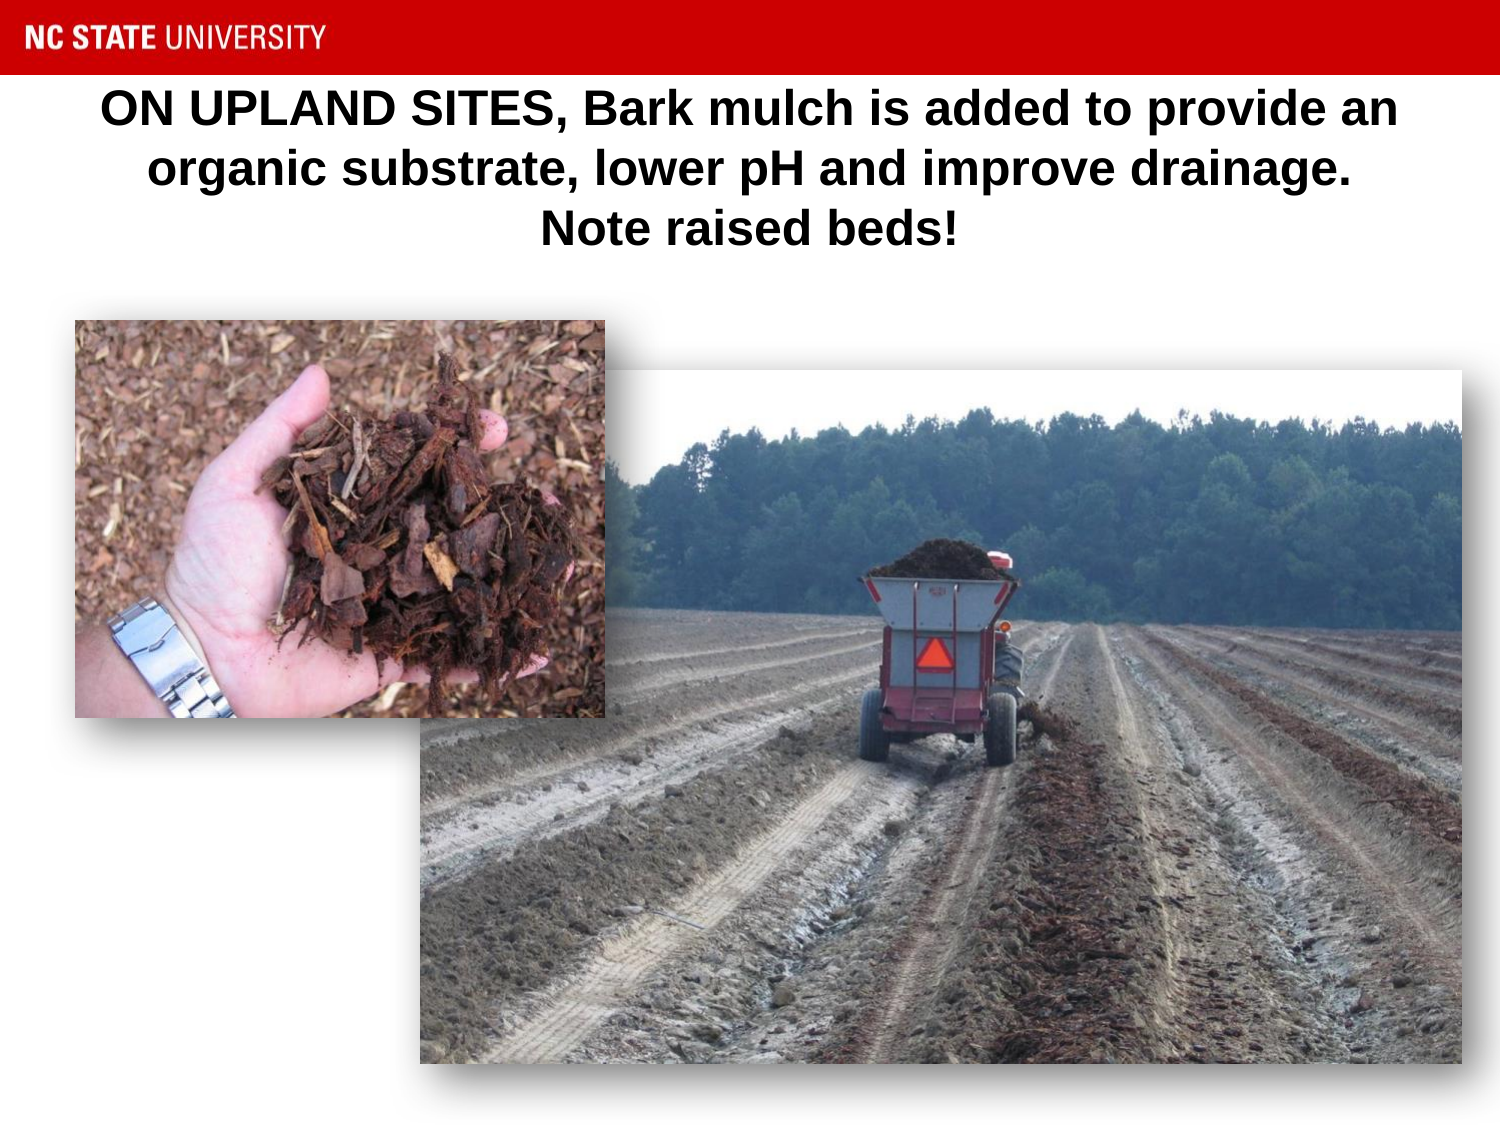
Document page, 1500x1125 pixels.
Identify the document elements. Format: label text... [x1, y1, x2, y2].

title ON UPLAND SITES, Bark mulch is added to provide an organic substrate, lower pH and improve drainage. Note raised beds! [75, 103, 1425, 229]
picture [0, 0, 1500, 75]
picture [74, 320, 1463, 1065]
